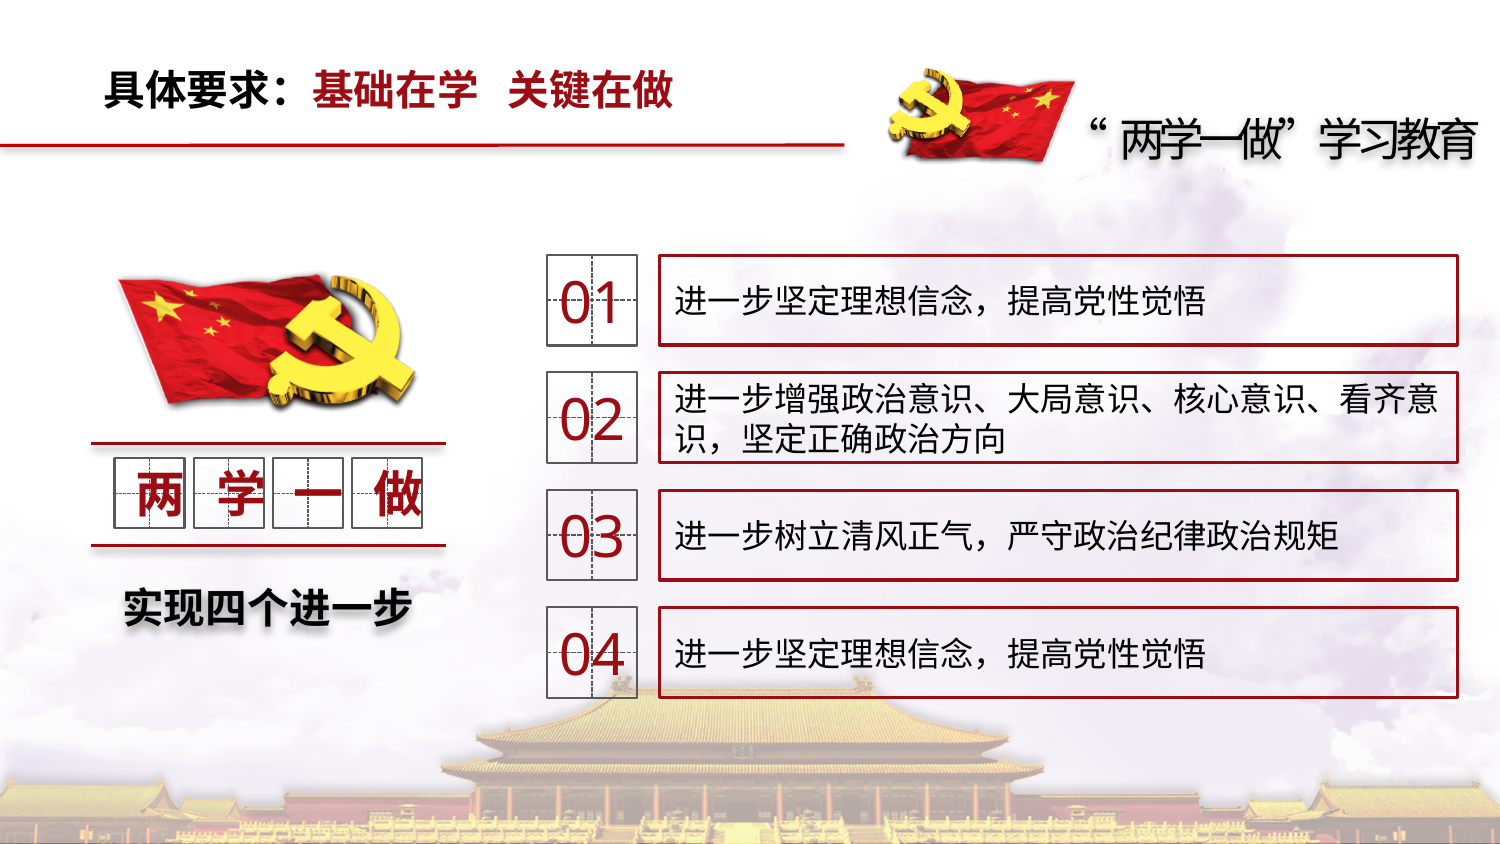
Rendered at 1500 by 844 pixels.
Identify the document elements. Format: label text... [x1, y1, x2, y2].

text_box 进一步树立清风正气，严守政治纪律政治规矩 [658, 488, 1459, 582]
text_box 进一步坚定理想信念，提高党性觉悟 [658, 253, 1459, 347]
picture [885, 67, 1078, 168]
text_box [113, 268, 421, 417]
text_box 实现四个进一步 [107, 574, 430, 640]
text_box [535, 489, 649, 581]
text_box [535, 607, 649, 699]
list 具体要求：基础在学 关键在做 [88, 55, 750, 127]
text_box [535, 254, 649, 346]
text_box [535, 372, 649, 464]
text_box 进一步增强政治意识、大局意识、核心意识、看齐意识，坚定正确政治方向 [658, 371, 1459, 465]
text_box 进一步坚定理想信念，提高党性觉悟 [658, 606, 1459, 700]
